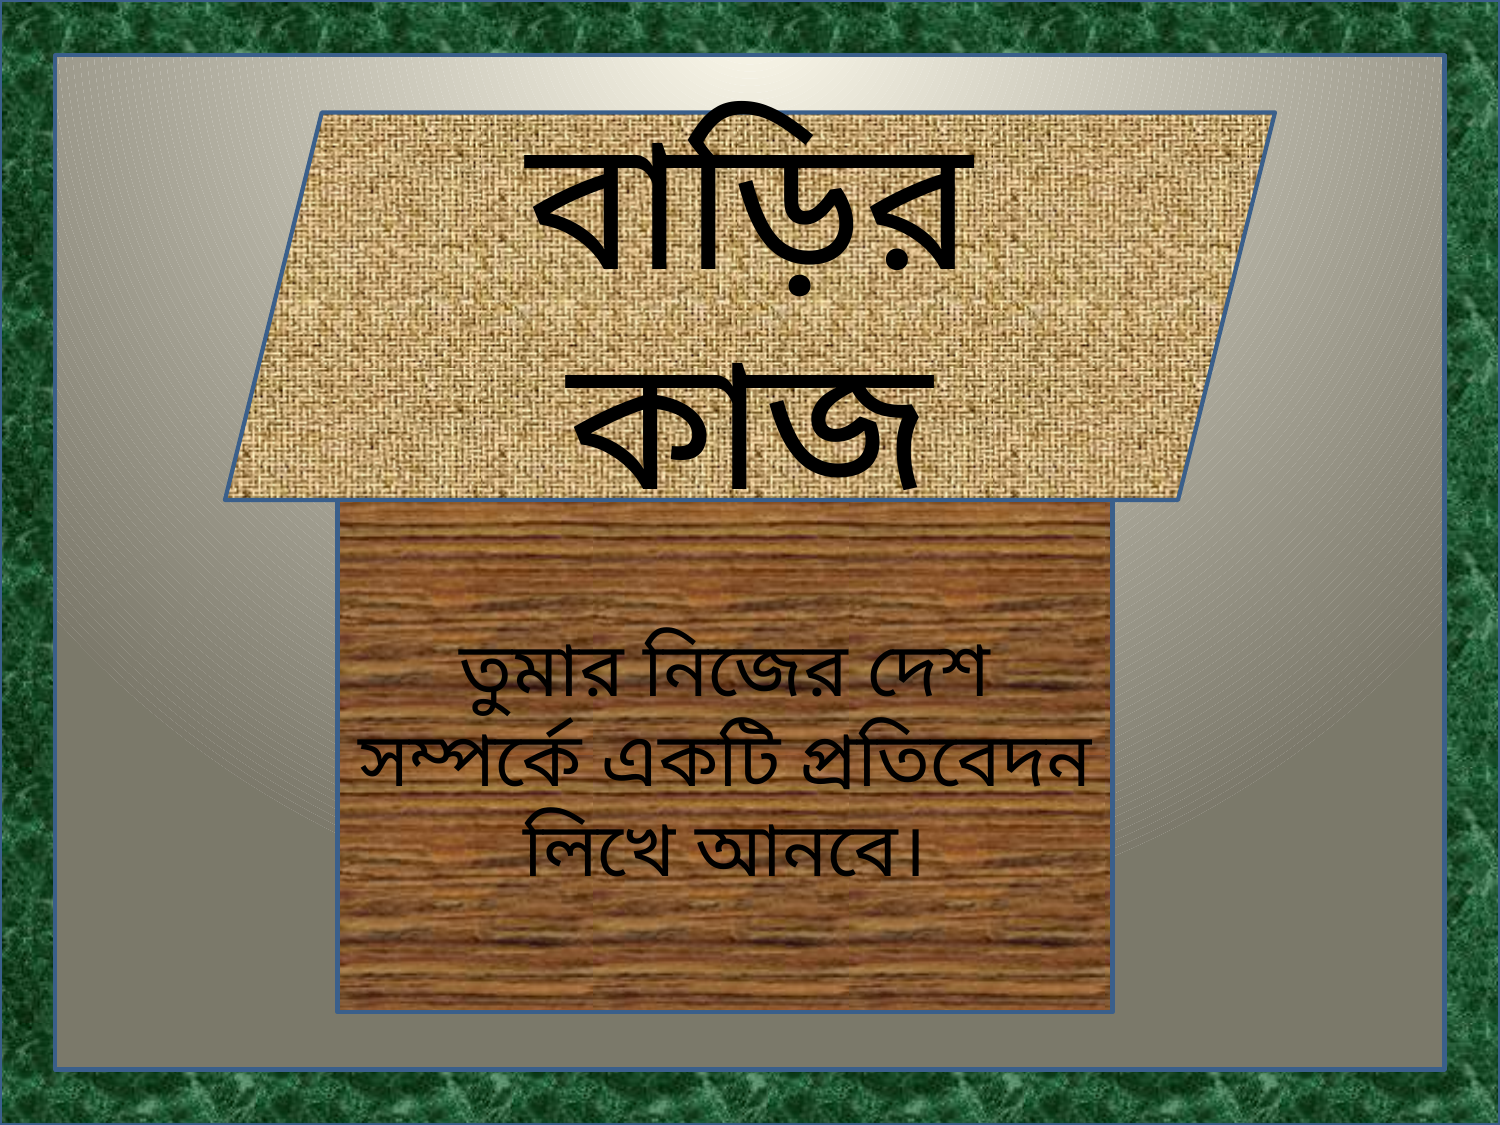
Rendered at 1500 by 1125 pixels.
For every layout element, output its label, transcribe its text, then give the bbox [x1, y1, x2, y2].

text_box তুমার নিজের দেশ সম্পর্কে একটি প্রতিবেদন লিখে আনবে। [335, 498, 1115, 1014]
text_box [0, 0, 1500, 1125]
text_box বাড়ির কাজ [222, 110, 1277, 503]
